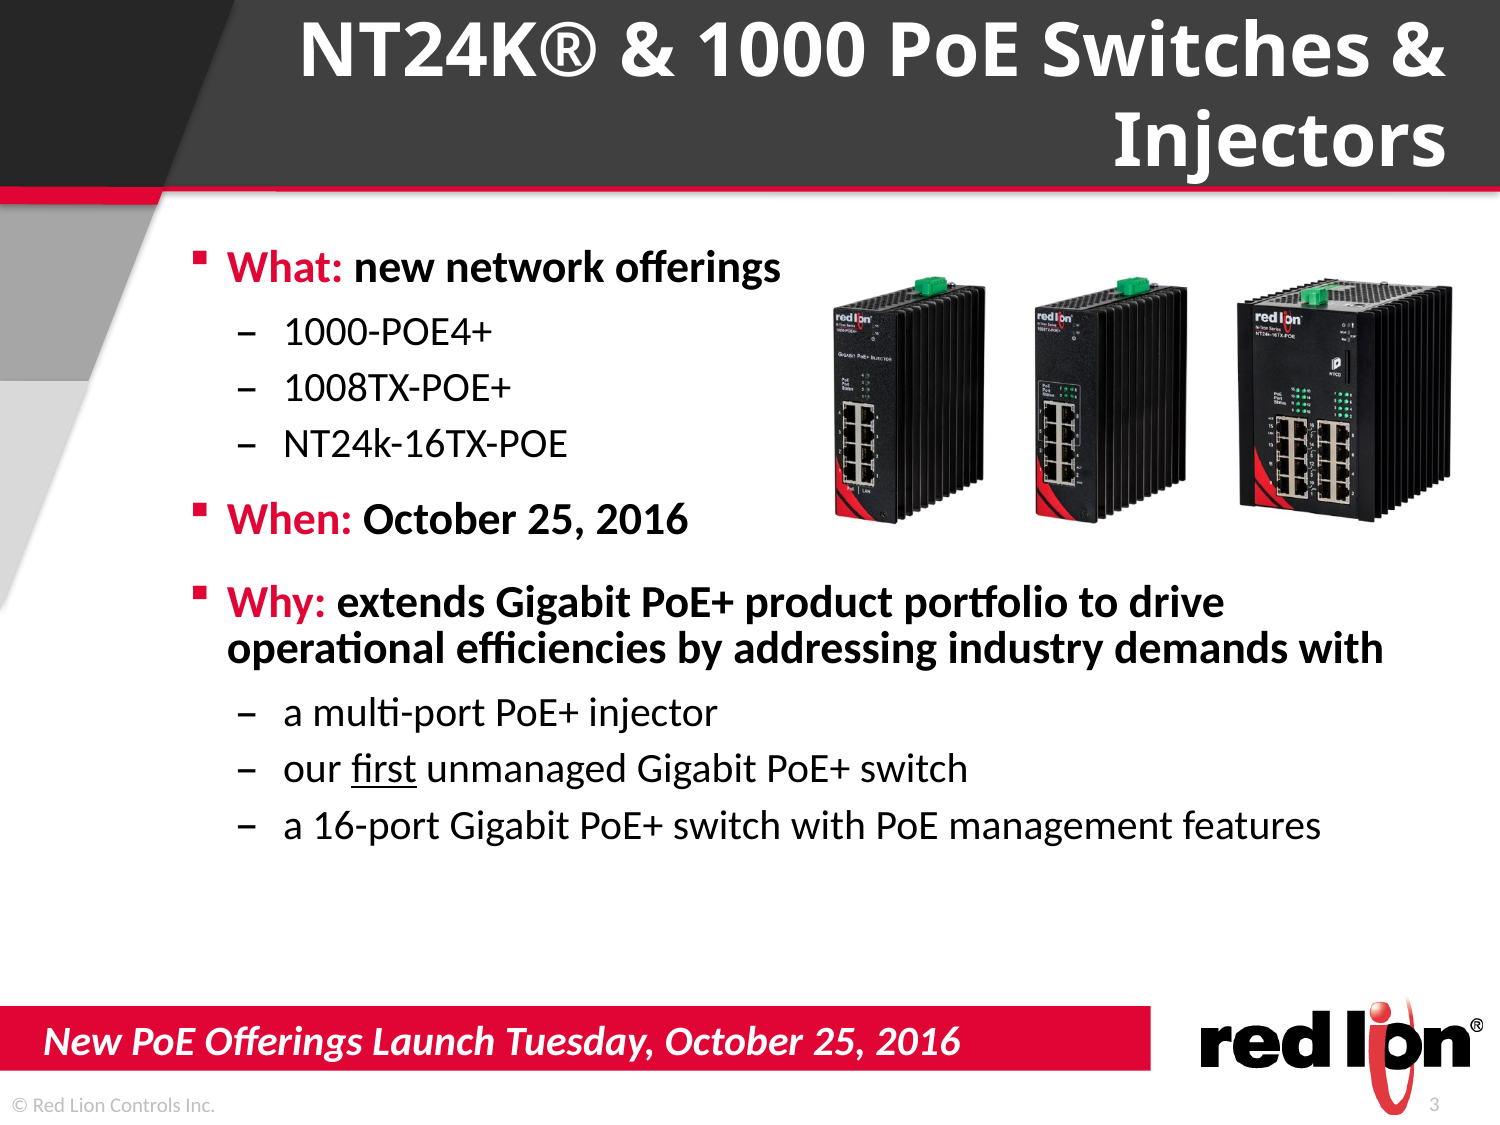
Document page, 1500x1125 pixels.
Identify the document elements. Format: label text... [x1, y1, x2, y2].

picture [1201, 995, 1483, 1115]
list What: new network offerings 1000-POE4+ 1008TX-POE+ NT24k-16TX-POE When: October 25, 2016 Why: extends Gigabit PoE+ product portfolio to drive operational efficiencies by addressing industry demands with a multi-port PoE+ injector our first unmanaged Gigabit PoE+ switch a 16-port Gigabit PoE+ switch with PoE management features [174, 237, 1438, 963]
picture [812, 253, 1463, 538]
title NT24K® & 1000 PoE Switches & Injectors [24, 35, 1463, 148]
text_box New PoE Offerings Launch Tuesday, October 25, 2016 [0, 1006, 1151, 1071]
